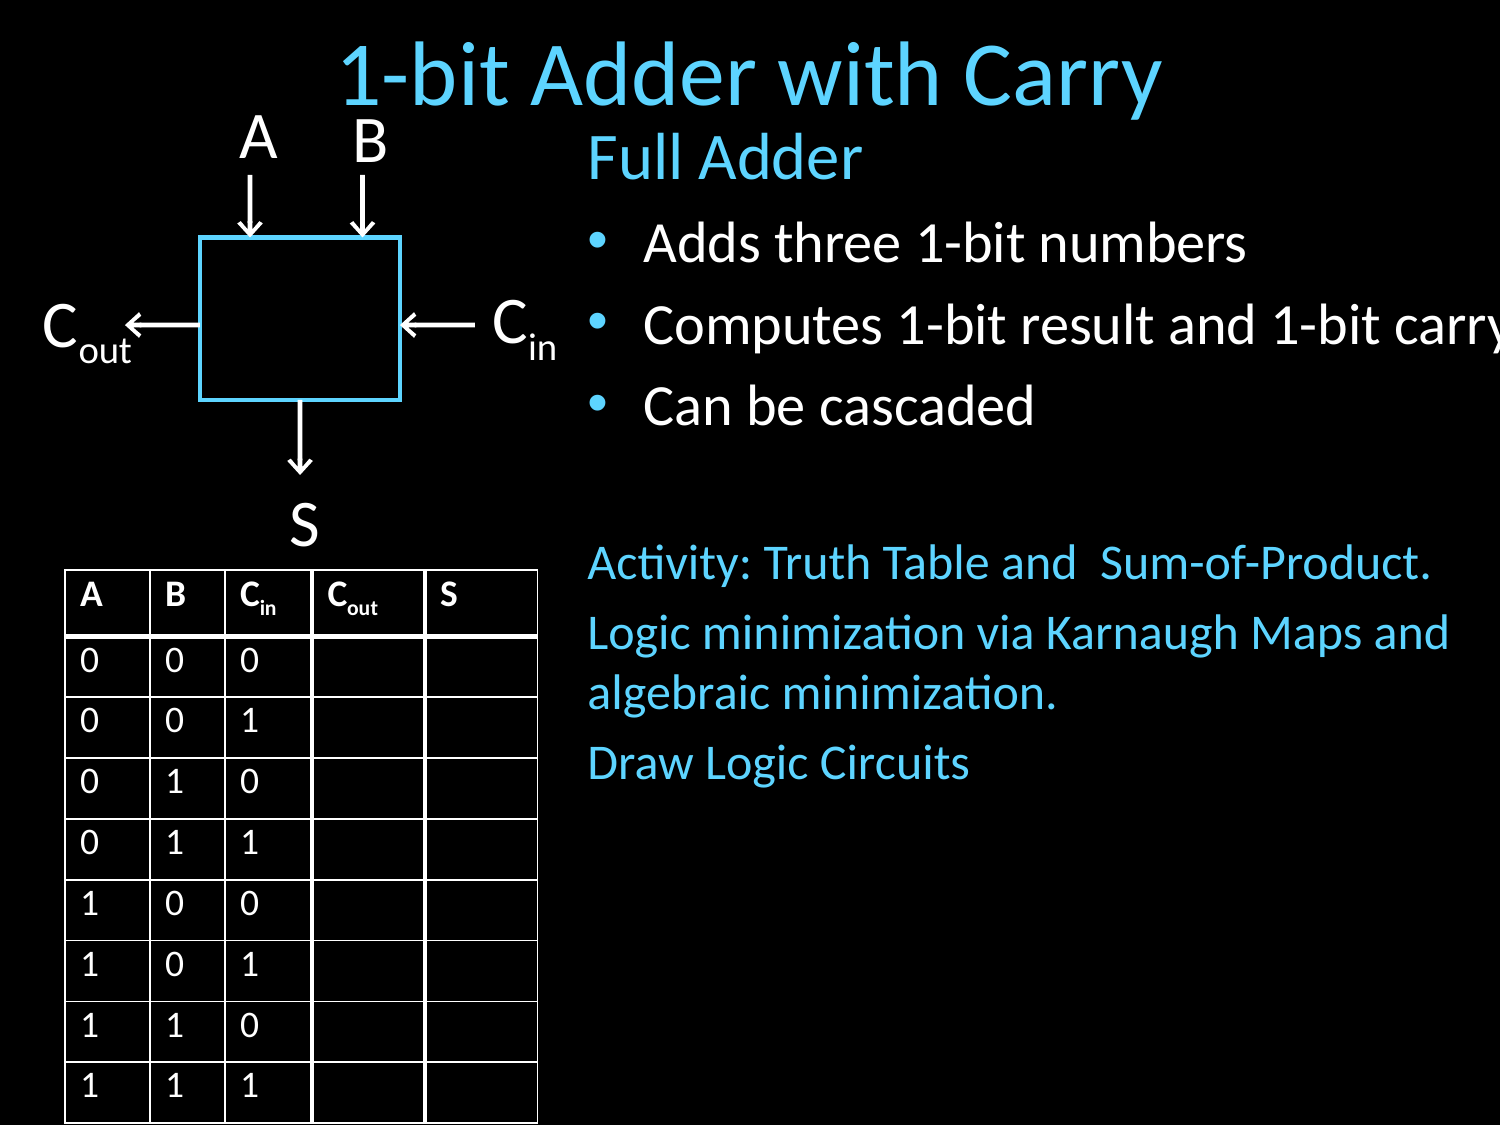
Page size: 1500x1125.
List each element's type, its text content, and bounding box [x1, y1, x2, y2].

table_cell [427, 759, 537, 818]
table_cell [427, 820, 537, 879]
table_cell 0 [226, 759, 310, 818]
table_cell 1 [66, 1002, 149, 1061]
table_cell 1 [66, 881, 149, 940]
table_cell 1 [226, 941, 310, 1001]
table_cell [314, 941, 423, 1001]
table_cell [427, 941, 537, 1001]
table_cell [314, 1063, 423, 1122]
table_cell 1 [151, 820, 224, 879]
text_box [200, 237, 400, 400]
text_box [399, 313, 449, 337]
table_cell [427, 698, 537, 757]
table_cell 0 [151, 941, 224, 1001]
table_header A [66, 571, 149, 634]
table_cell [427, 1063, 537, 1122]
text_box B [337, 74, 388, 183]
table_cell 0 [226, 1002, 310, 1061]
table_cell 0 [226, 639, 310, 696]
table_header Cout [314, 571, 423, 634]
table_cell 0 [66, 698, 149, 757]
table_cell 0 [151, 881, 224, 940]
table_cell [314, 698, 423, 757]
table_cell 0 [66, 639, 149, 696]
table_cell [314, 759, 423, 818]
table_cell 1 [226, 820, 310, 879]
table_cell 0 [226, 881, 310, 940]
table_cell [427, 881, 537, 940]
table_header B [151, 571, 224, 634]
text_box Cin [449, 262, 587, 372]
table_cell [314, 1002, 423, 1061]
table_header Cin [226, 571, 310, 634]
table_cell 1 [226, 1063, 310, 1122]
text_box Full Adder Adds three 1-bit numbers Computes 1-bit result and 1-bit carry Can be cascaded Activity: Truth Table and Sum-of-Product. Logic minimization via Karnaugh Maps and algebraic minimization. Draw Logic Circuits [587, 112, 1500, 1043]
text_box S [275, 458, 325, 567]
table_cell 0 [66, 759, 149, 818]
title 1-bit Adder with Carry [37, 24, 1463, 113]
text_box A [225, 71, 275, 180]
table_cell 1 [66, 941, 149, 1001]
table_cell 1 [226, 698, 310, 757]
table_header S [427, 571, 537, 634]
table_cell [314, 820, 423, 879]
table_cell [314, 639, 423, 696]
table_cell 0 [151, 639, 224, 696]
text_box Cout [12, 265, 163, 375]
table_cell 1 [151, 759, 224, 818]
table_cell [427, 1002, 537, 1061]
text_box [238, 180, 262, 238]
table_cell 1 [151, 1063, 224, 1122]
table_cell 1 [151, 1002, 224, 1061]
table_cell 0 [151, 698, 224, 757]
table_cell 0 [66, 820, 149, 879]
table_cell [427, 639, 537, 696]
table_cell 1 [66, 1063, 149, 1122]
table_cell [314, 881, 423, 940]
